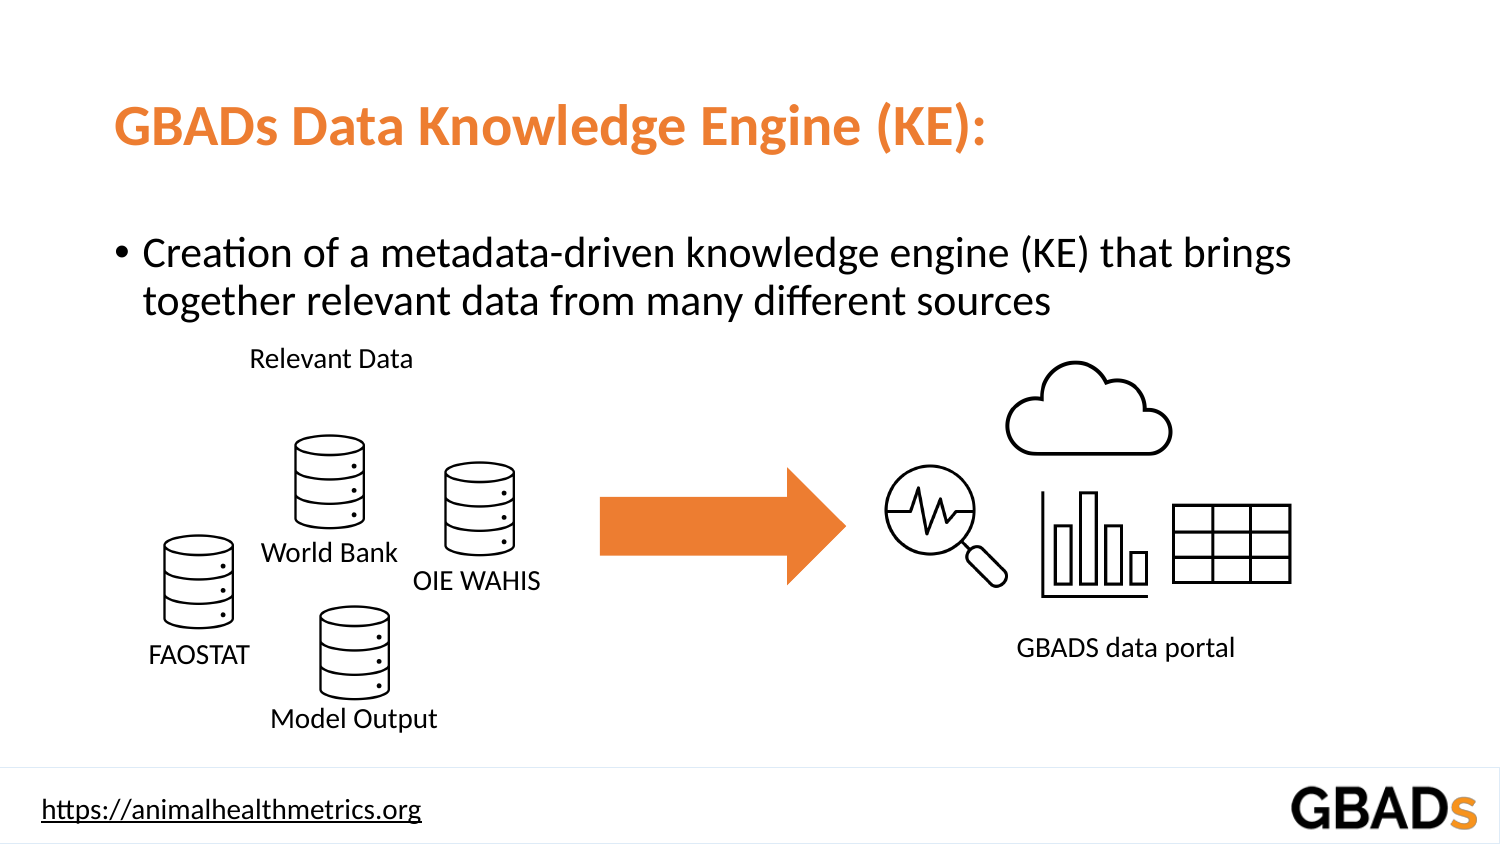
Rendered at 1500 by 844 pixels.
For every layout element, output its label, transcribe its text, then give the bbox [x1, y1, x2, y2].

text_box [132, 522, 266, 679]
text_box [253, 593, 455, 743]
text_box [245, 422, 415, 577]
text_box GBADS data portal [1001, 621, 1251, 671]
list Creation of a metadata-driven knowledge engine (KE) that brings together relevant data from many different sources [103, 224, 1397, 341]
text_box [599, 467, 847, 586]
title GBADs Data Knowledge Engine (KE): [103, 44, 1397, 208]
text_box Relevant Data [234, 331, 429, 382]
picture [1290, 774, 1478, 838]
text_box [397, 449, 557, 605]
picture [870, 313, 1307, 620]
